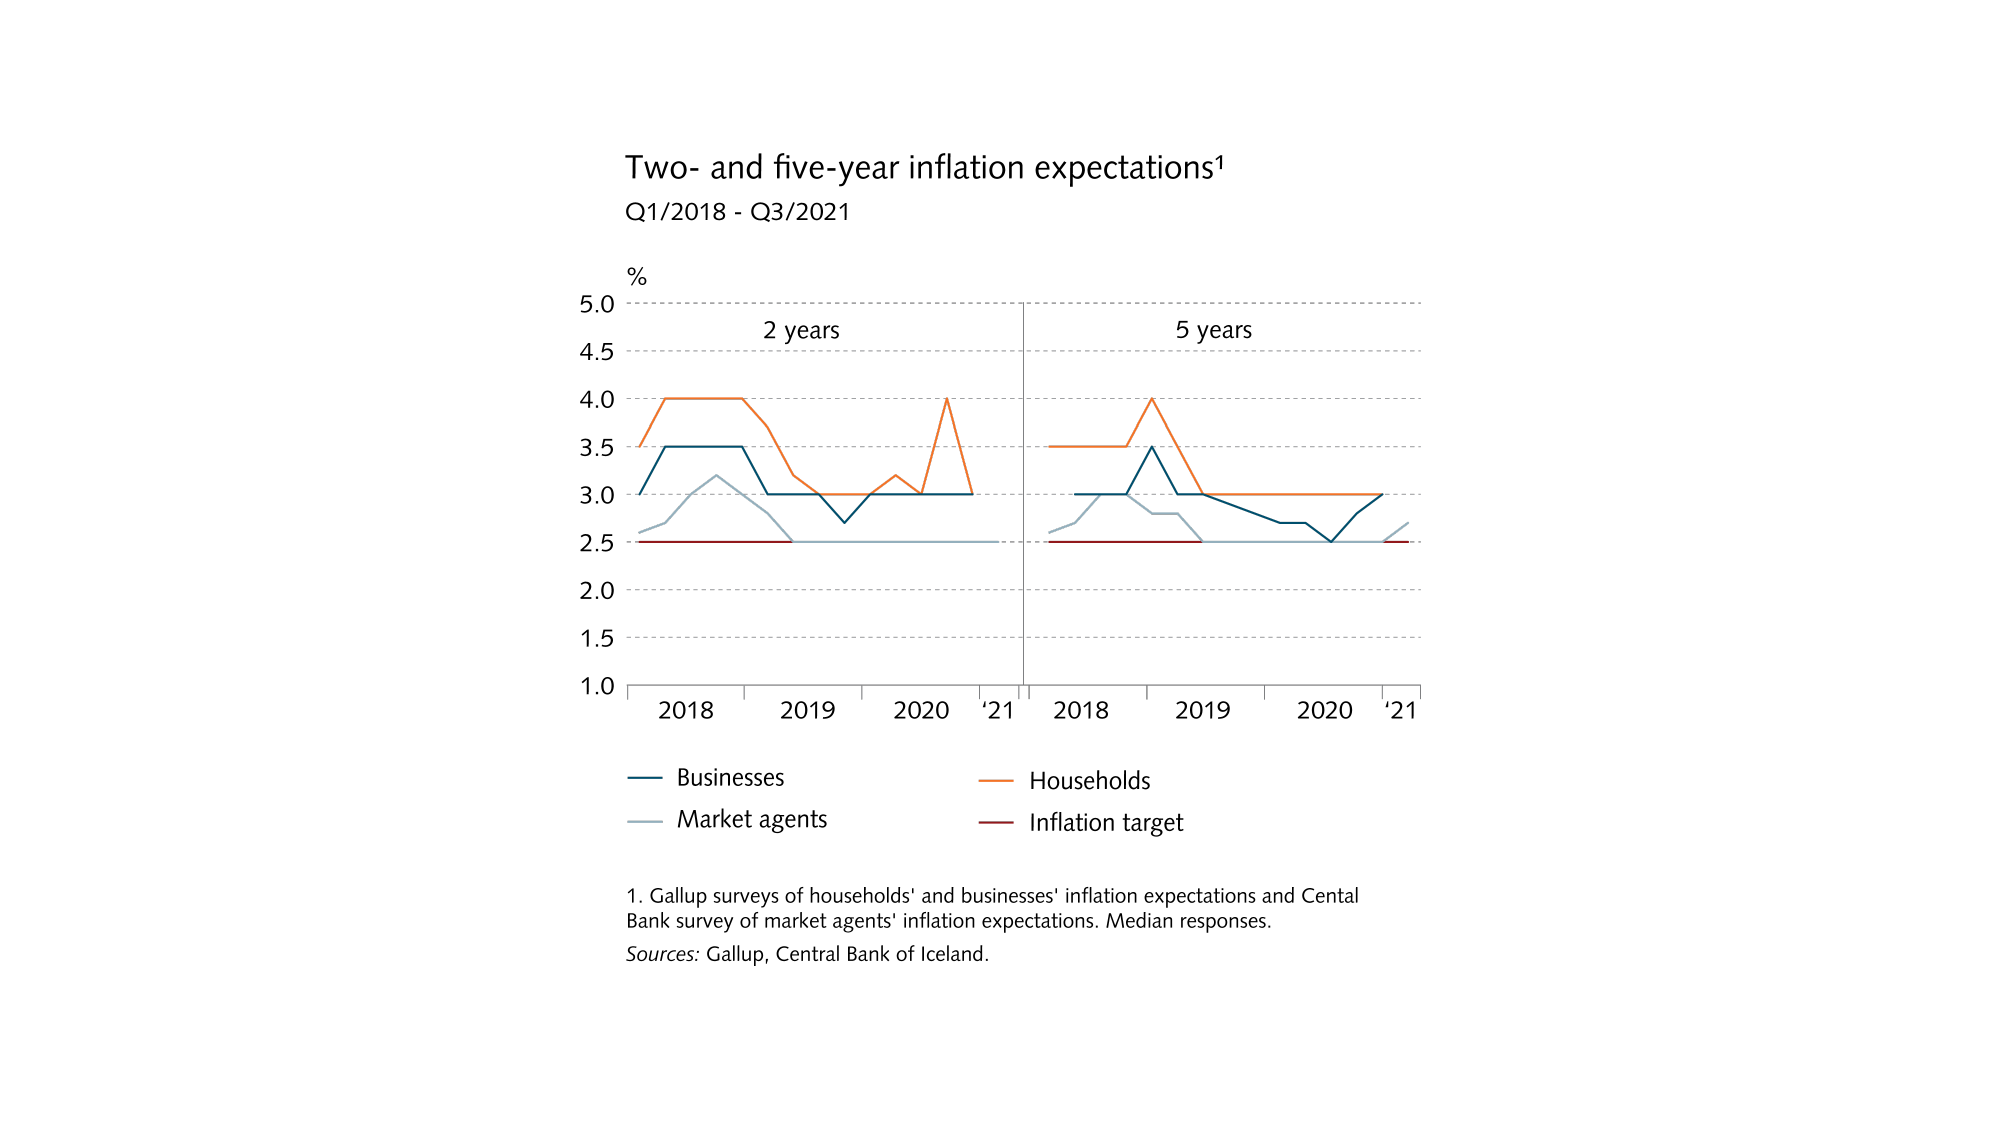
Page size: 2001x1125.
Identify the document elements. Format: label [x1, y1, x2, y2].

picture [579, 150, 1421, 975]
